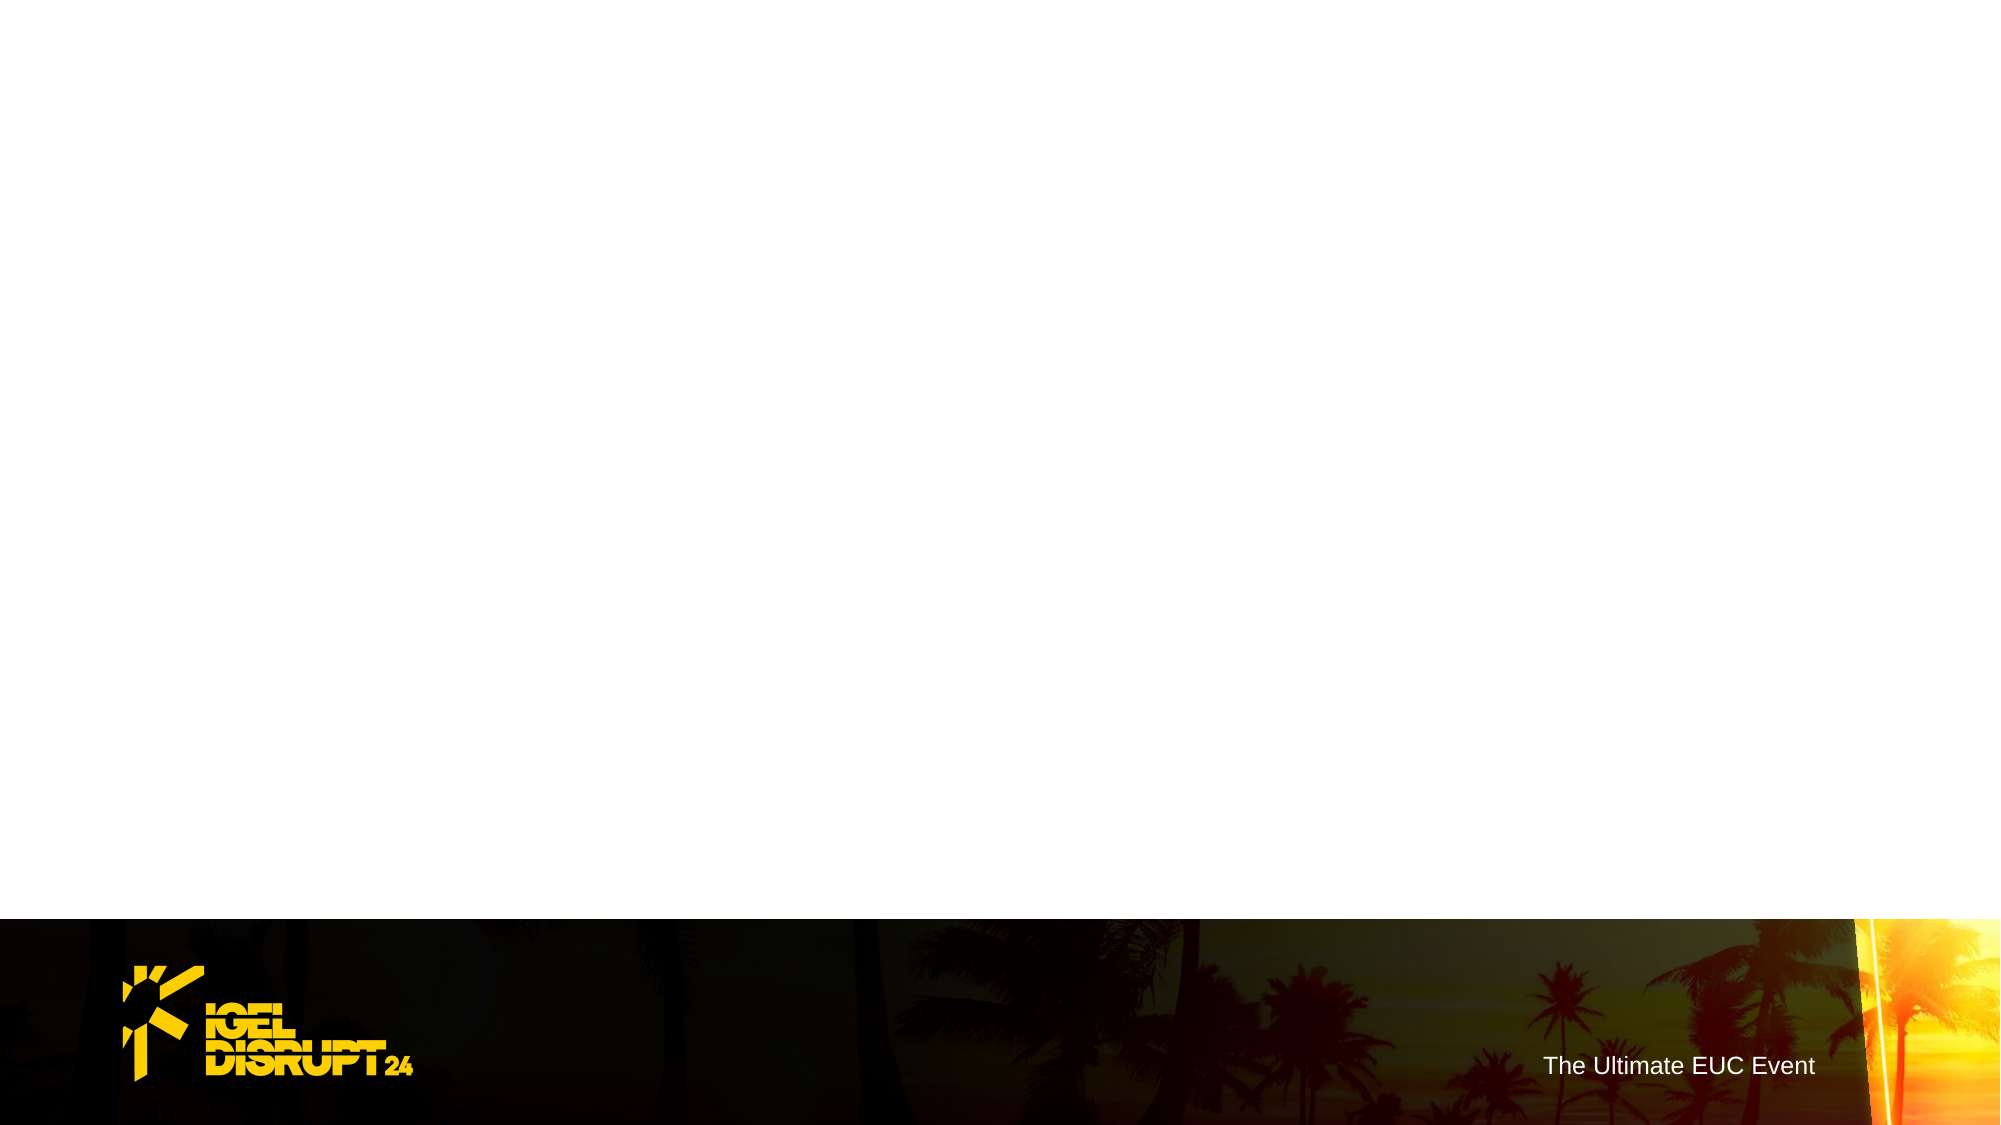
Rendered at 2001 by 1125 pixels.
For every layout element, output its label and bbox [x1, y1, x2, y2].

picture [1560, 919, 2000, 1125]
picture [118, 962, 420, 1082]
